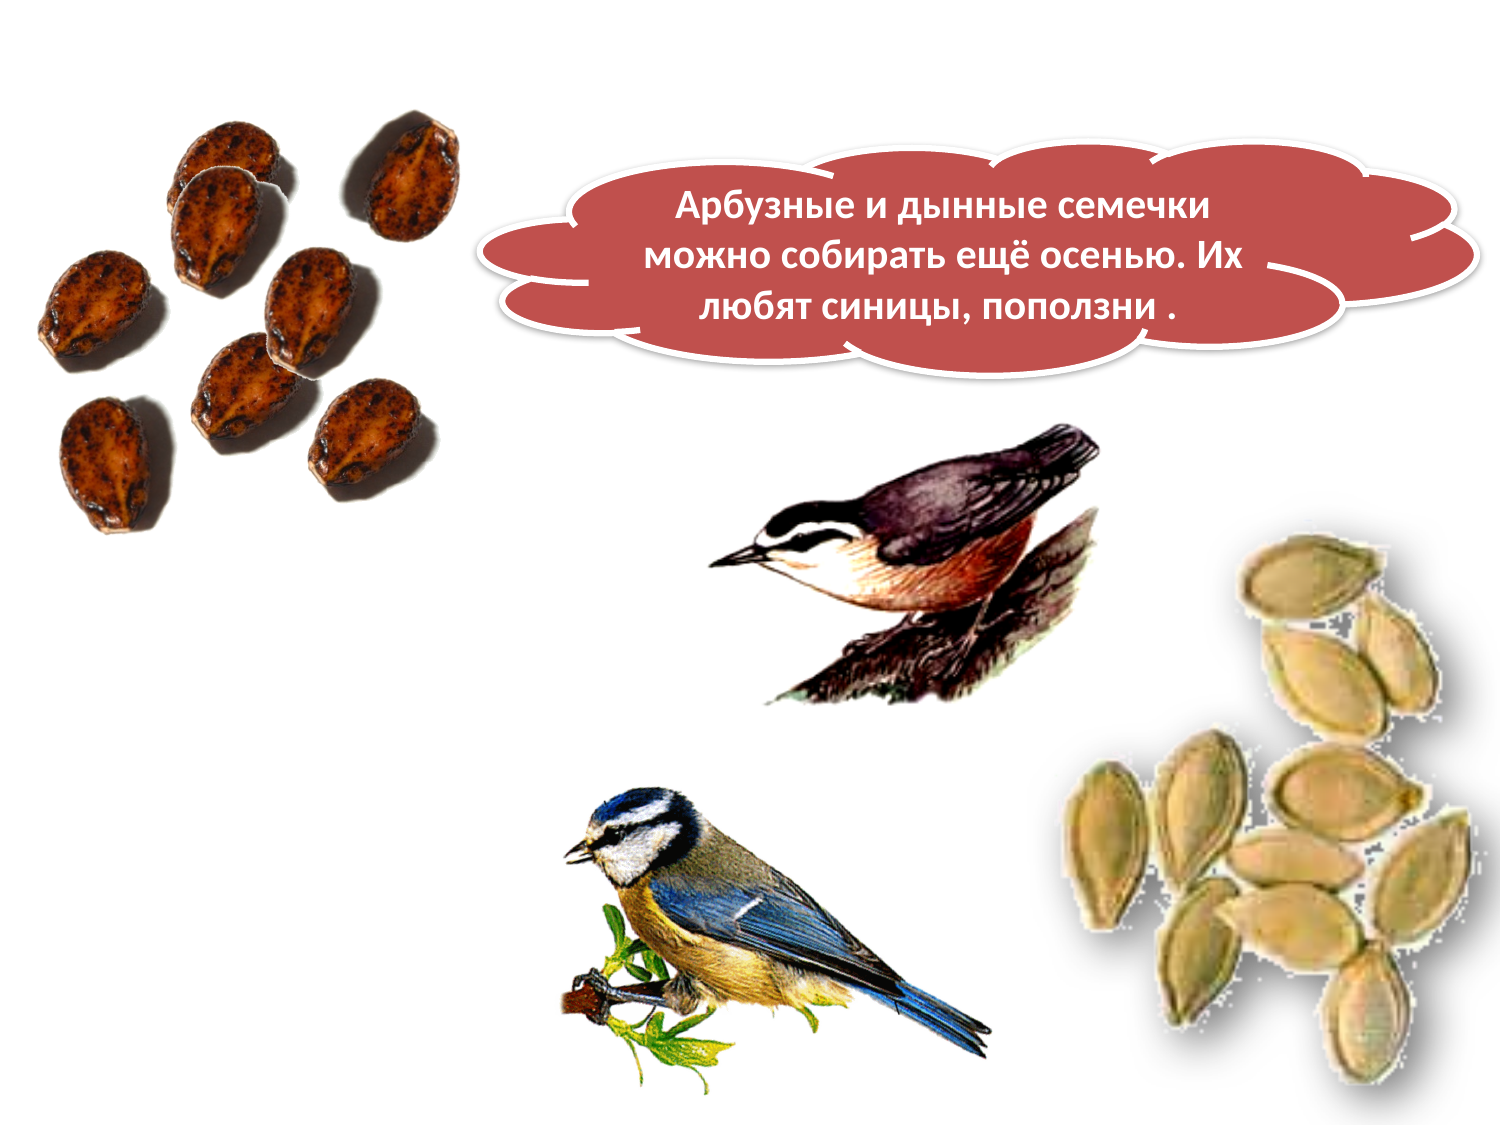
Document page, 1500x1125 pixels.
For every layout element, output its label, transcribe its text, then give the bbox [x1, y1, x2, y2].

picture [534, 362, 1500, 1125]
text_box Арбузные и дынные семечки можно собирать ещё осенью. Их любят синицы, поползни . [476, 138, 1481, 361]
picture [0, 83, 522, 590]
